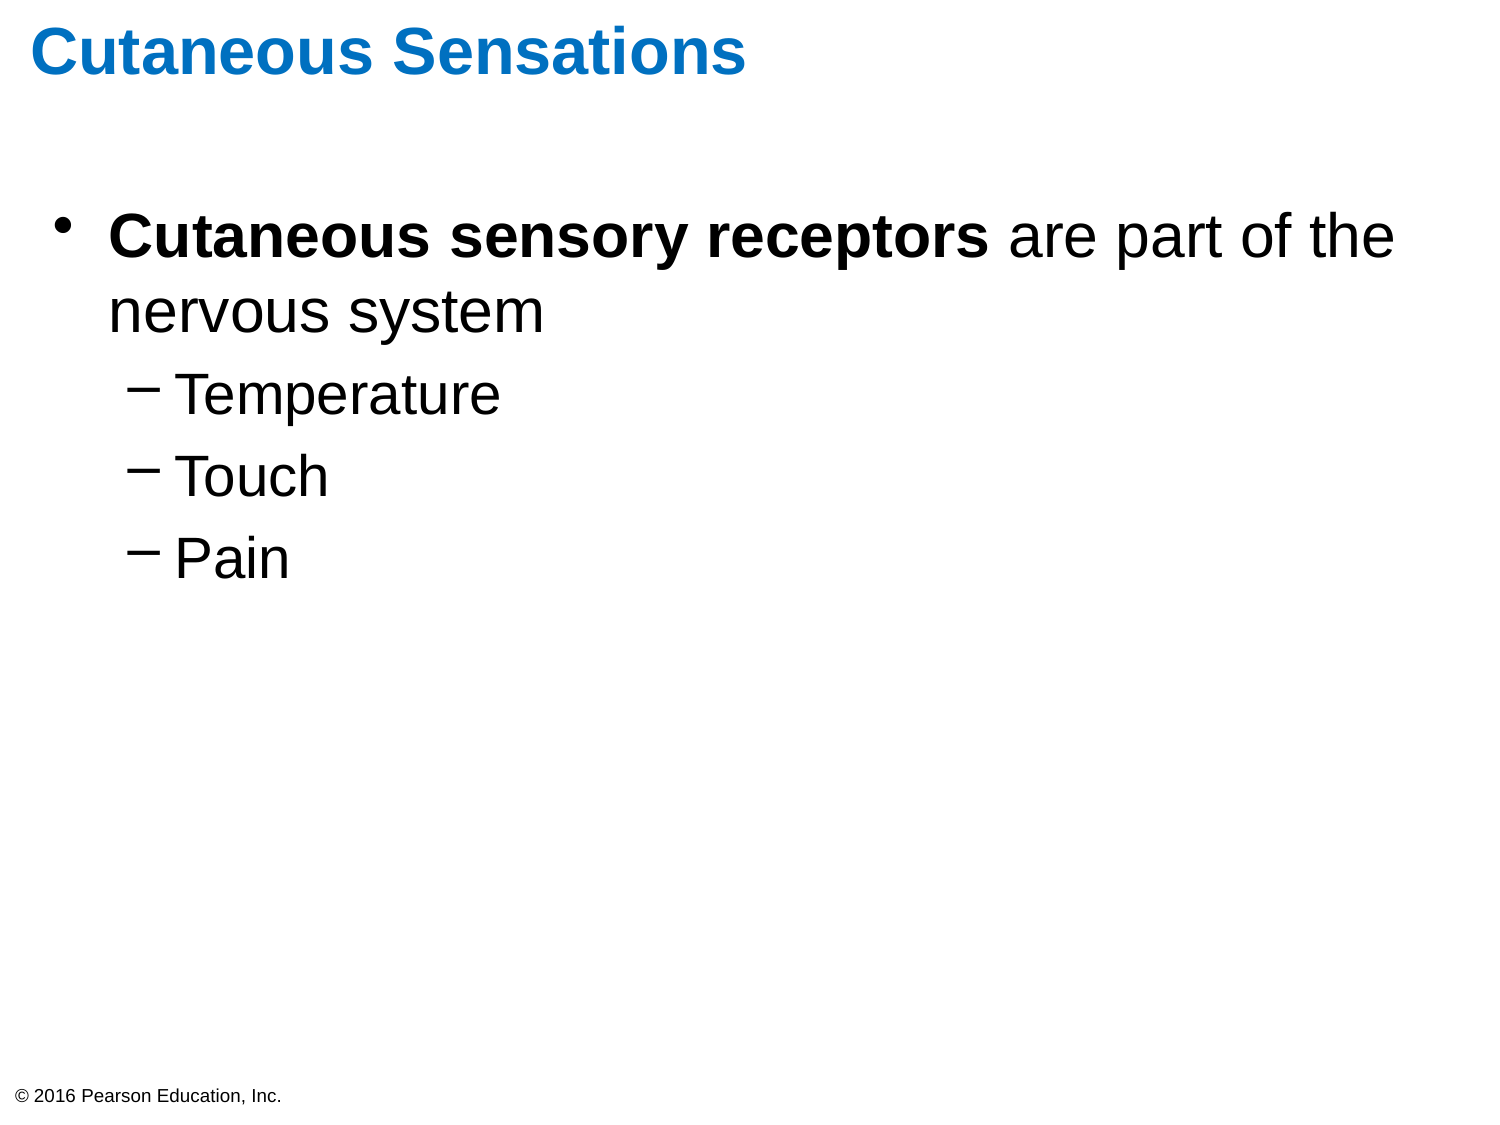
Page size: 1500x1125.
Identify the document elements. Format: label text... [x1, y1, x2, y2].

list Cutaneous sensory receptors are part of the nervous system Temperature Touch Pain [37, 187, 1463, 1066]
footer © 2016 Pearson Education, Inc. [0, 1065, 507, 1125]
title Cutaneous Sensations [0, 0, 1500, 96]
